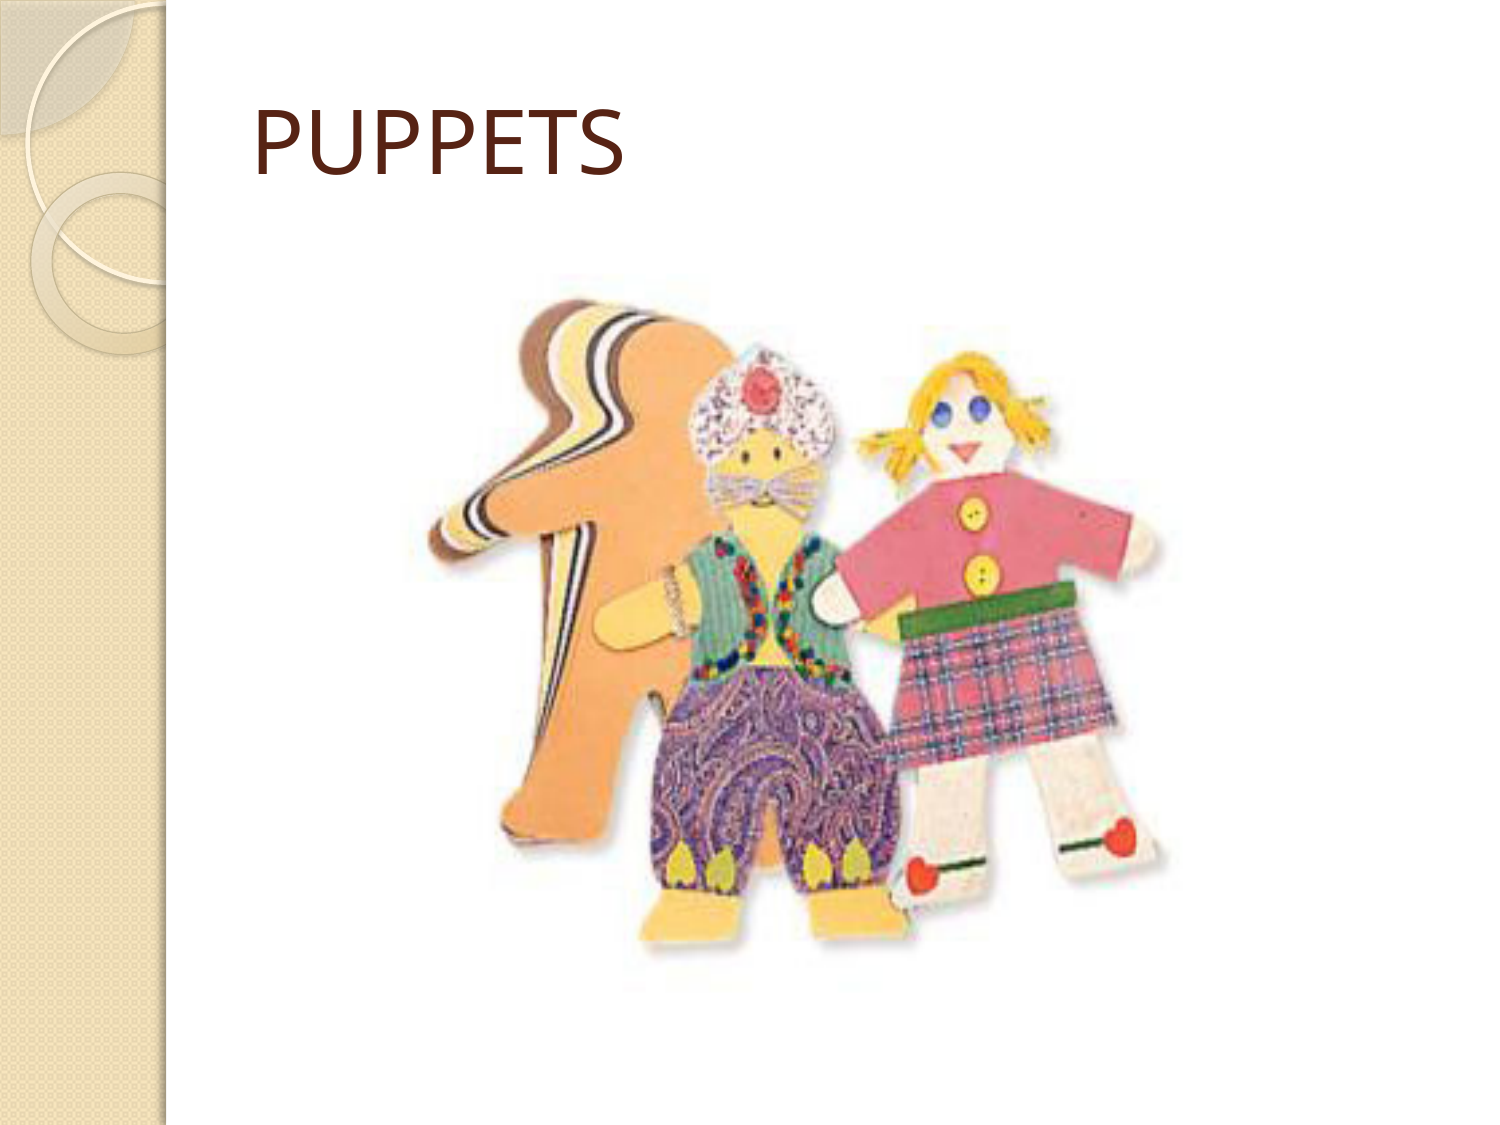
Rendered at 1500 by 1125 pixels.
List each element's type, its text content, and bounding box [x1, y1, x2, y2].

title PUPPETS [235, 45, 1466, 233]
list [324, 224, 1263, 1026]
